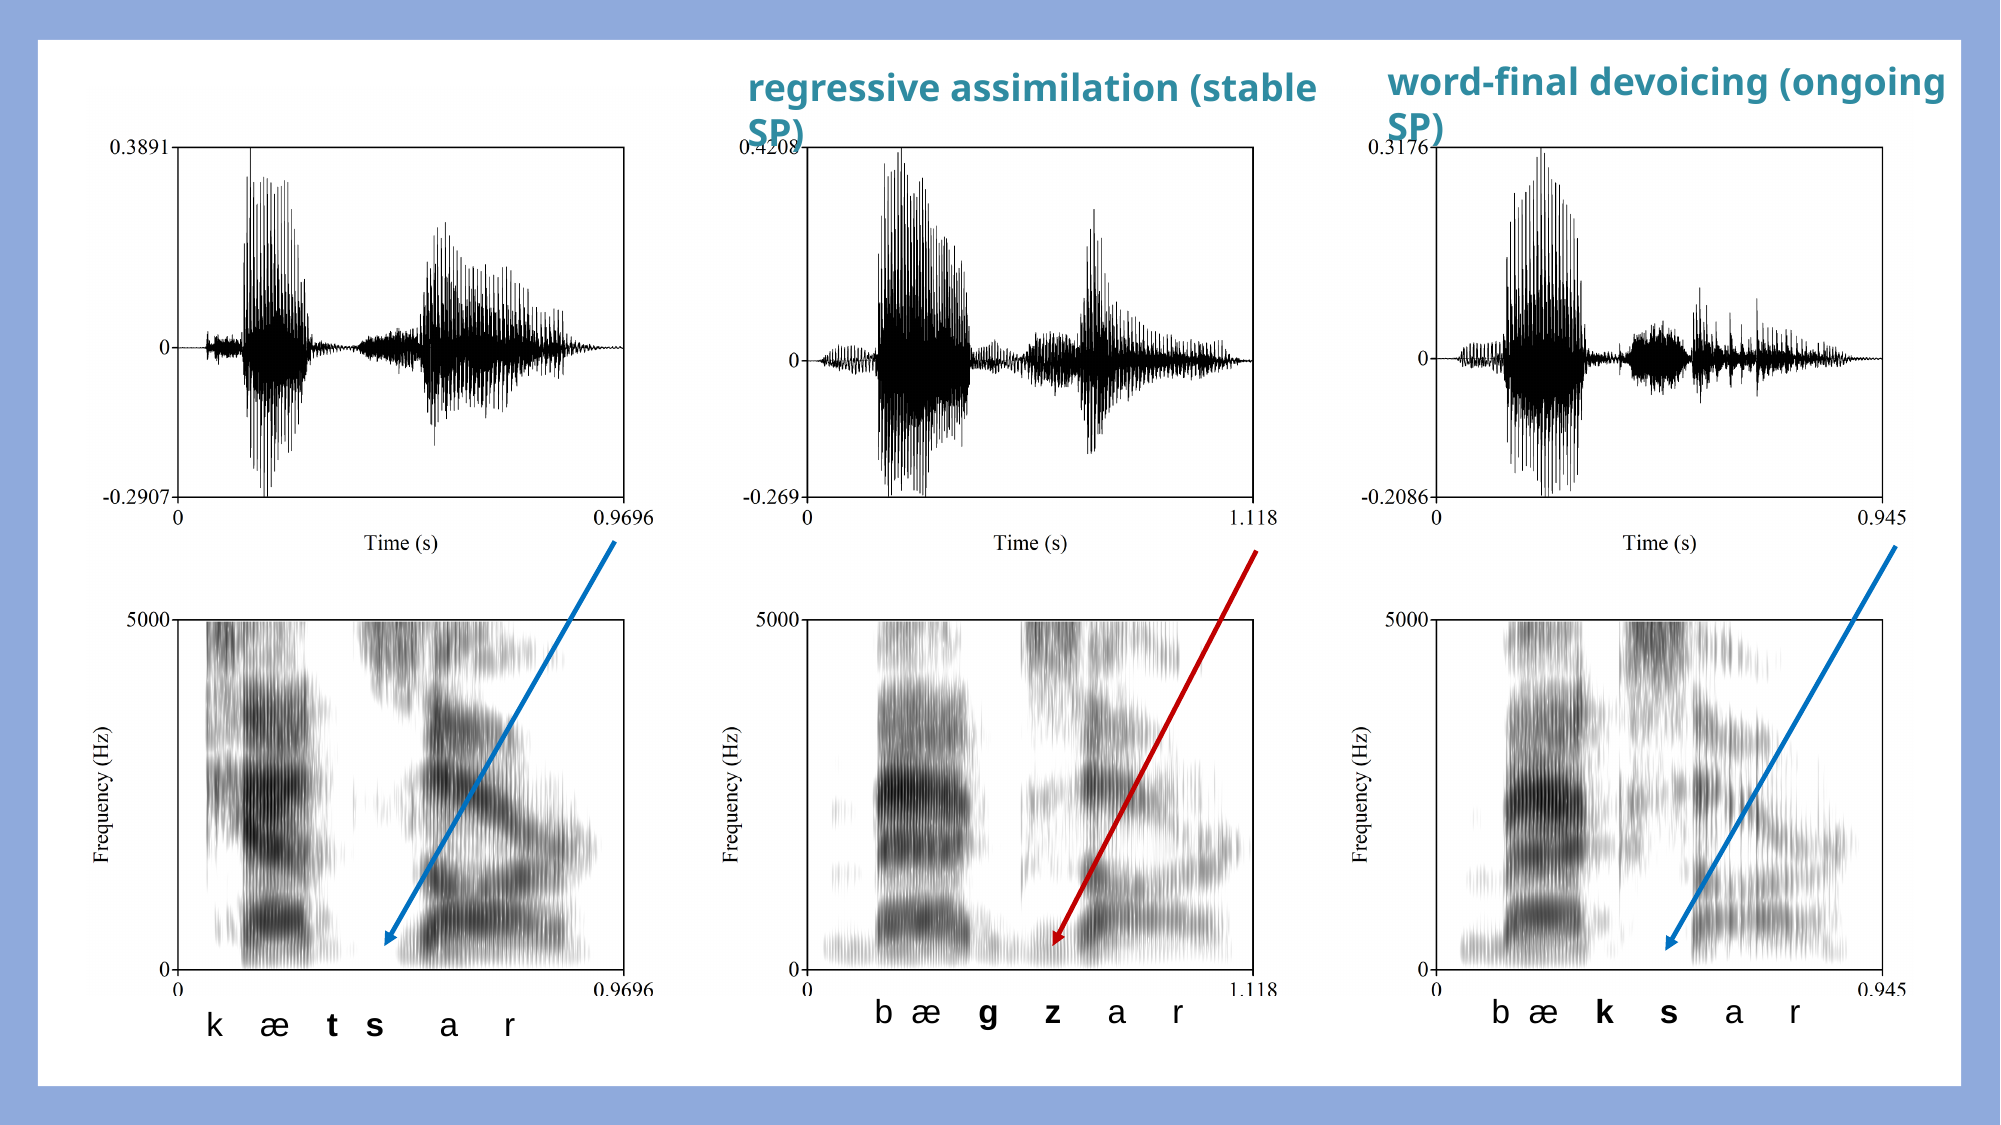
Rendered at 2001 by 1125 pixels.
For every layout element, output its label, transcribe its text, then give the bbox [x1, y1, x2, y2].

text_box b ӕ g z a r [859, 1005, 1246, 1038]
text_box regressive assimilation (stable SP) [732, 56, 1372, 84]
text_box b ӕ k s a r [1476, 1005, 1863, 1038]
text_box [1665, 545, 1897, 952]
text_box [384, 540, 616, 947]
text_box k ӕ t s a r [191, 1005, 577, 1051]
picture [86, 86, 1914, 997]
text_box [1052, 550, 1257, 947]
text_box word-final devoicing (ongoing SP) [1372, 50, 2000, 156]
